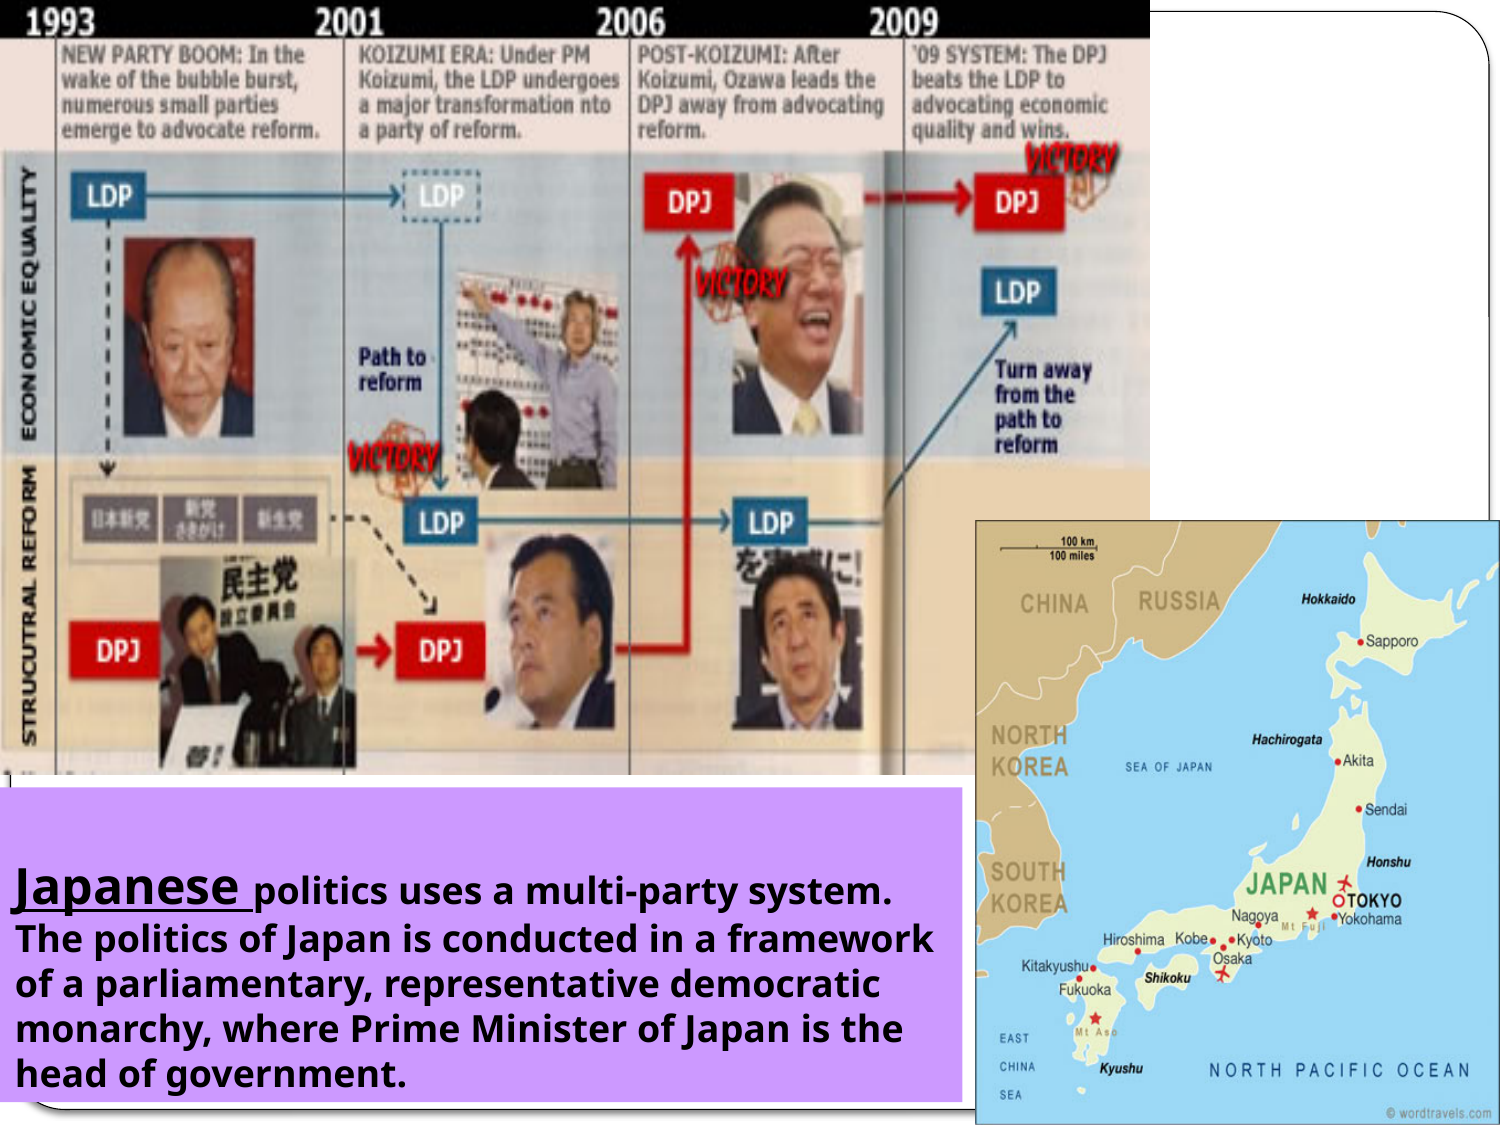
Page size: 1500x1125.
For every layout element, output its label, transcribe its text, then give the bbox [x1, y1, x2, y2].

text_box Japanese politics uses a multi-party system. The politics of Japan is conducted in a framework of a parliamentary, representative democratic monarchy, where Prime Minister of Japan is the head of government. [0, 787, 963, 1103]
picture [0, 0, 1500, 1125]
text_box [1154, 0, 1363, 408]
